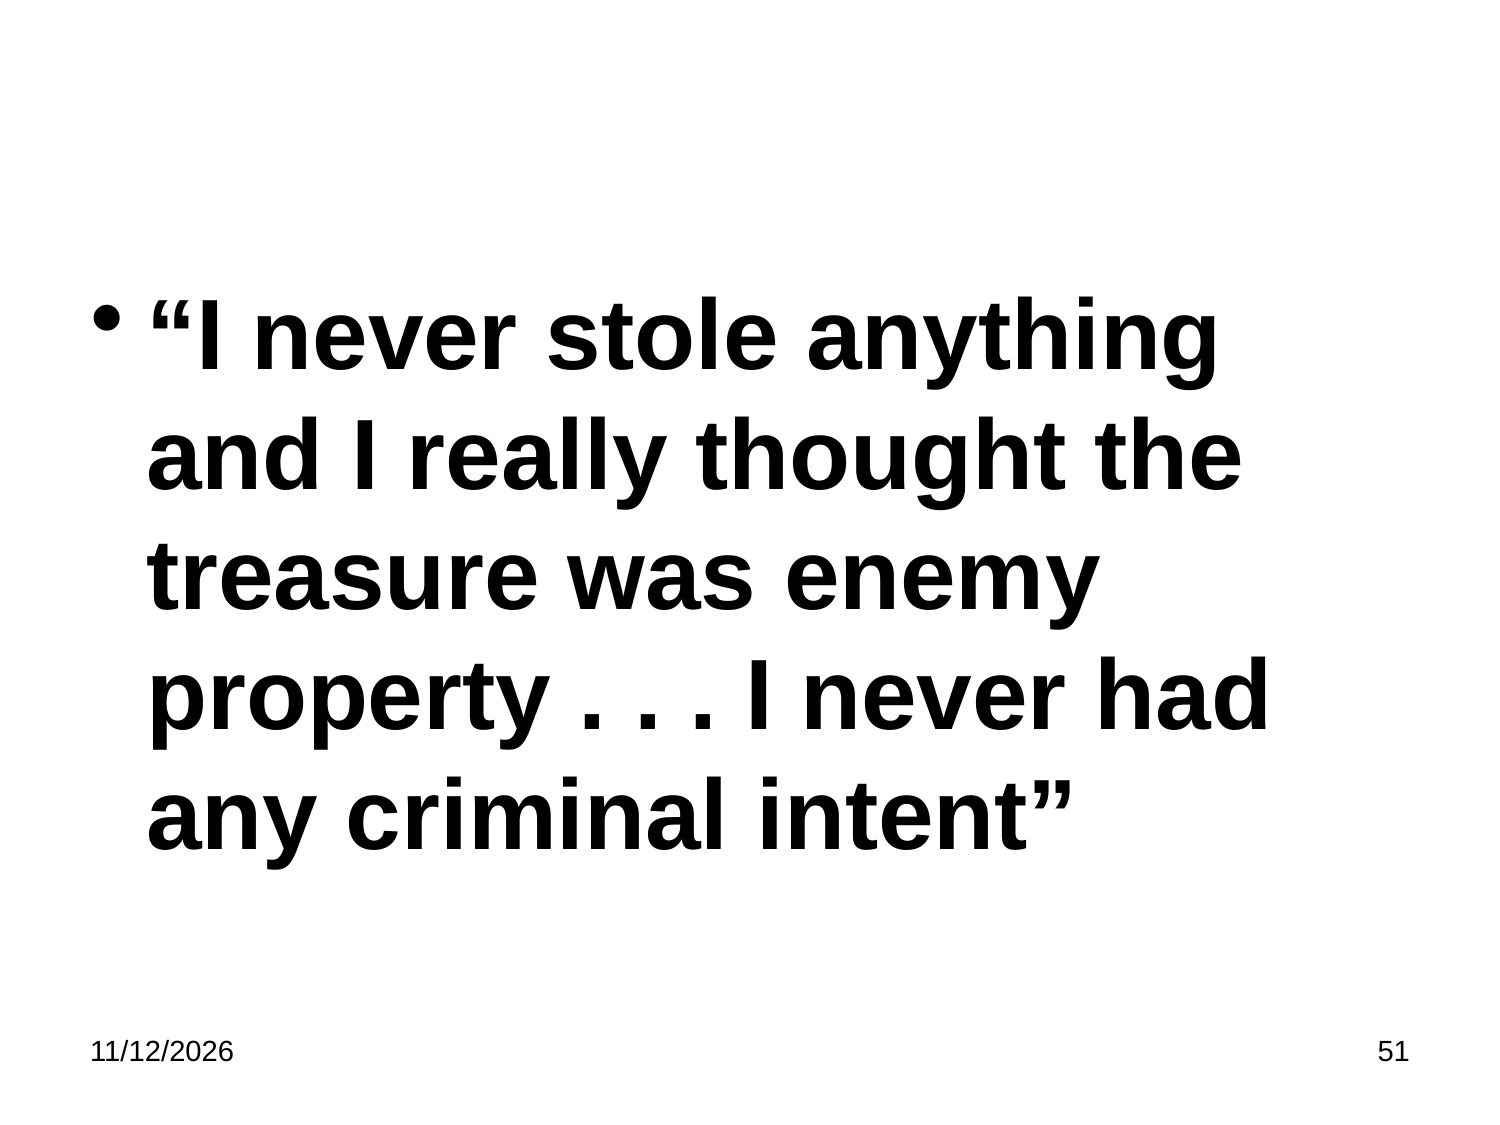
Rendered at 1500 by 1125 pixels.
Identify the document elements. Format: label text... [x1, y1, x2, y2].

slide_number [74, 1024, 426, 1103]
list “I never stole anything and I really thought the treasure was enemy property . . . I never had any criminal intent” [75, 262, 1425, 1005]
slide_number 51 [1074, 1024, 1426, 1103]
